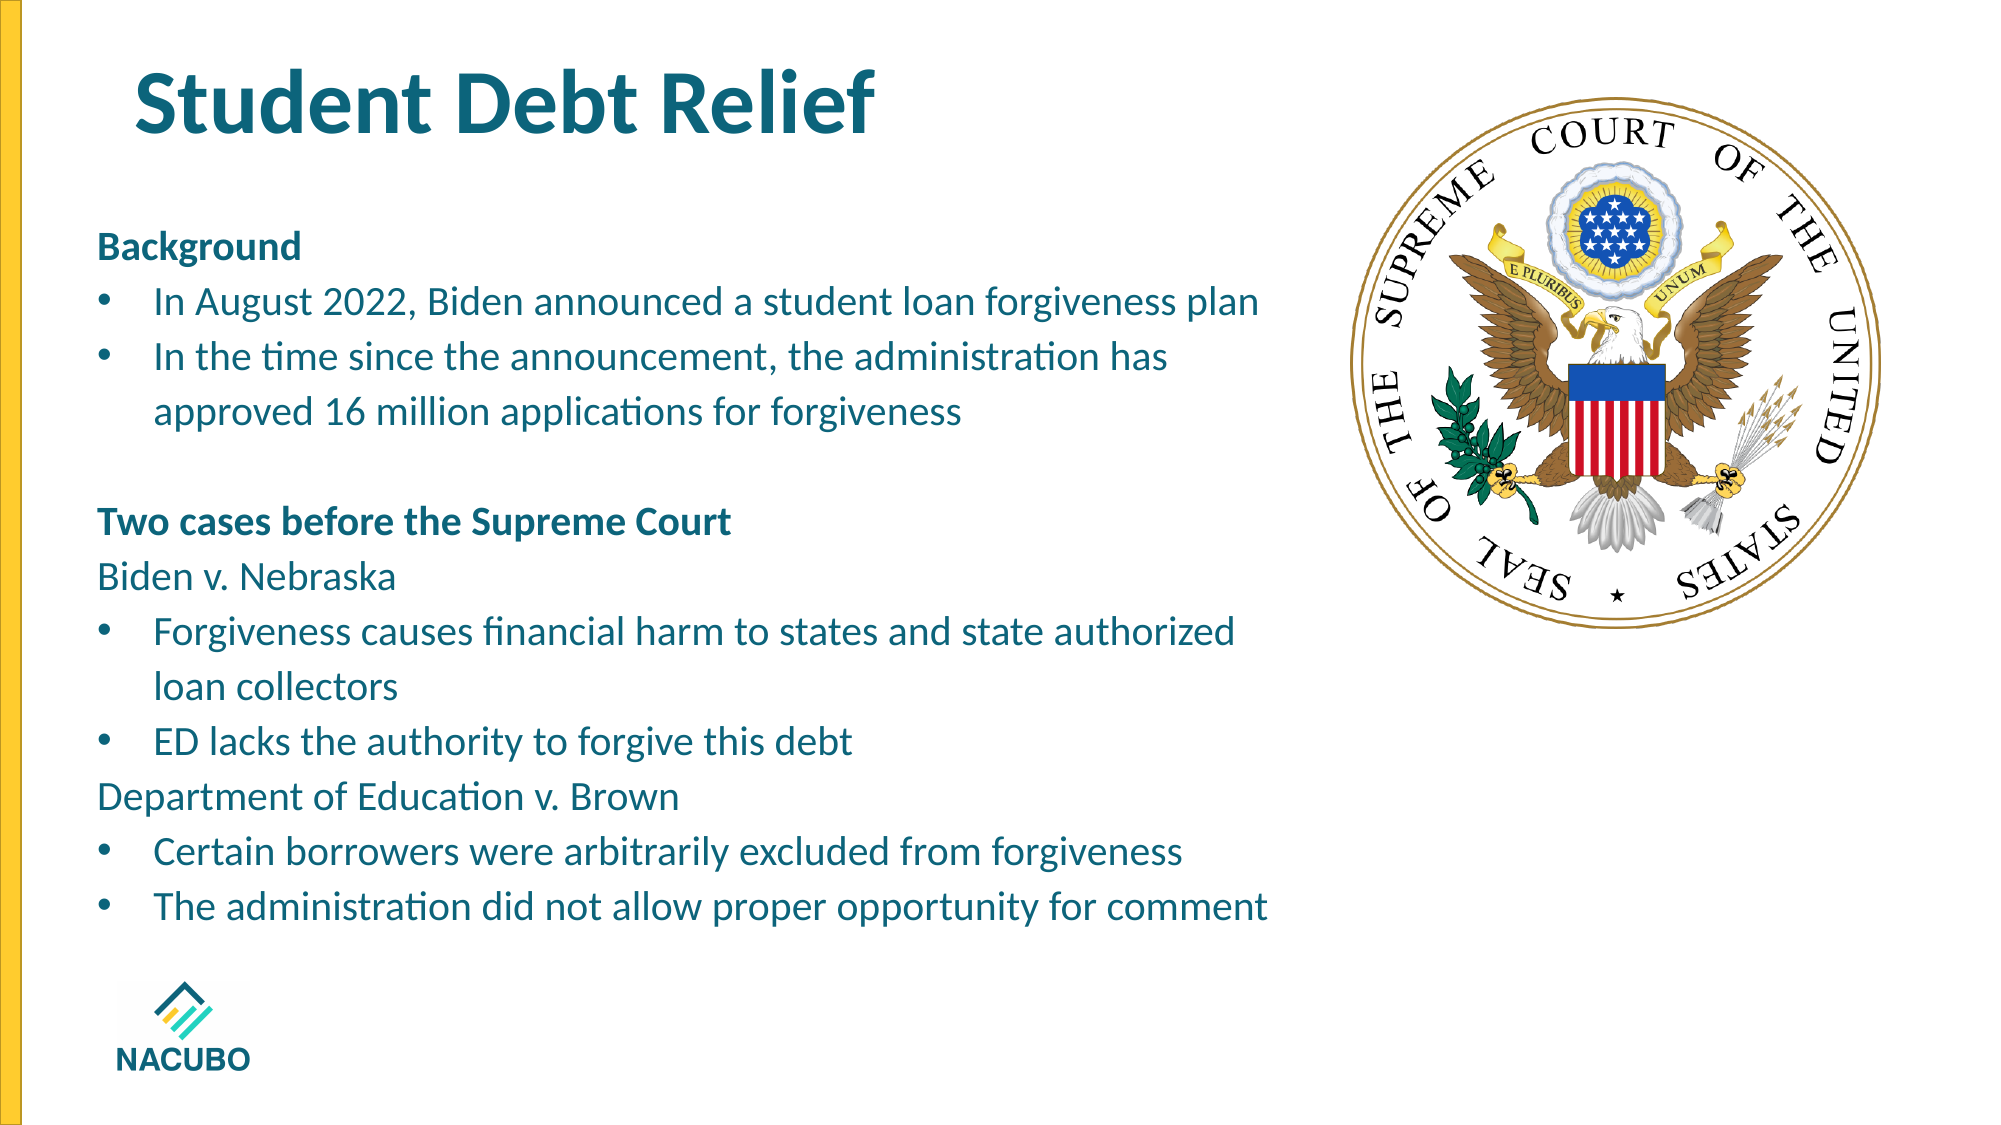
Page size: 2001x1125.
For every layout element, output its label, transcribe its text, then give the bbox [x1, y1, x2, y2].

text_box Student Debt Relief [119, 34, 1502, 160]
picture [117, 1049, 250, 1071]
text_box Background In August 2022, Biden announced a student loan forgiveness plan In the time since the announcement, the administration has approved 16 million applications for forgiveness Two cases before the Supreme Court Biden v. Nebraska Forgiveness causes financial harm to states and state authorized loan collectors ED lacks the authority to forgive this debt Department of Education v. Brown Certain borrowers were arbitrarily excluded from forgiveness The administration did not allow proper opportunity for comment [82, 206, 1350, 1049]
picture [1349, 97, 1881, 629]
